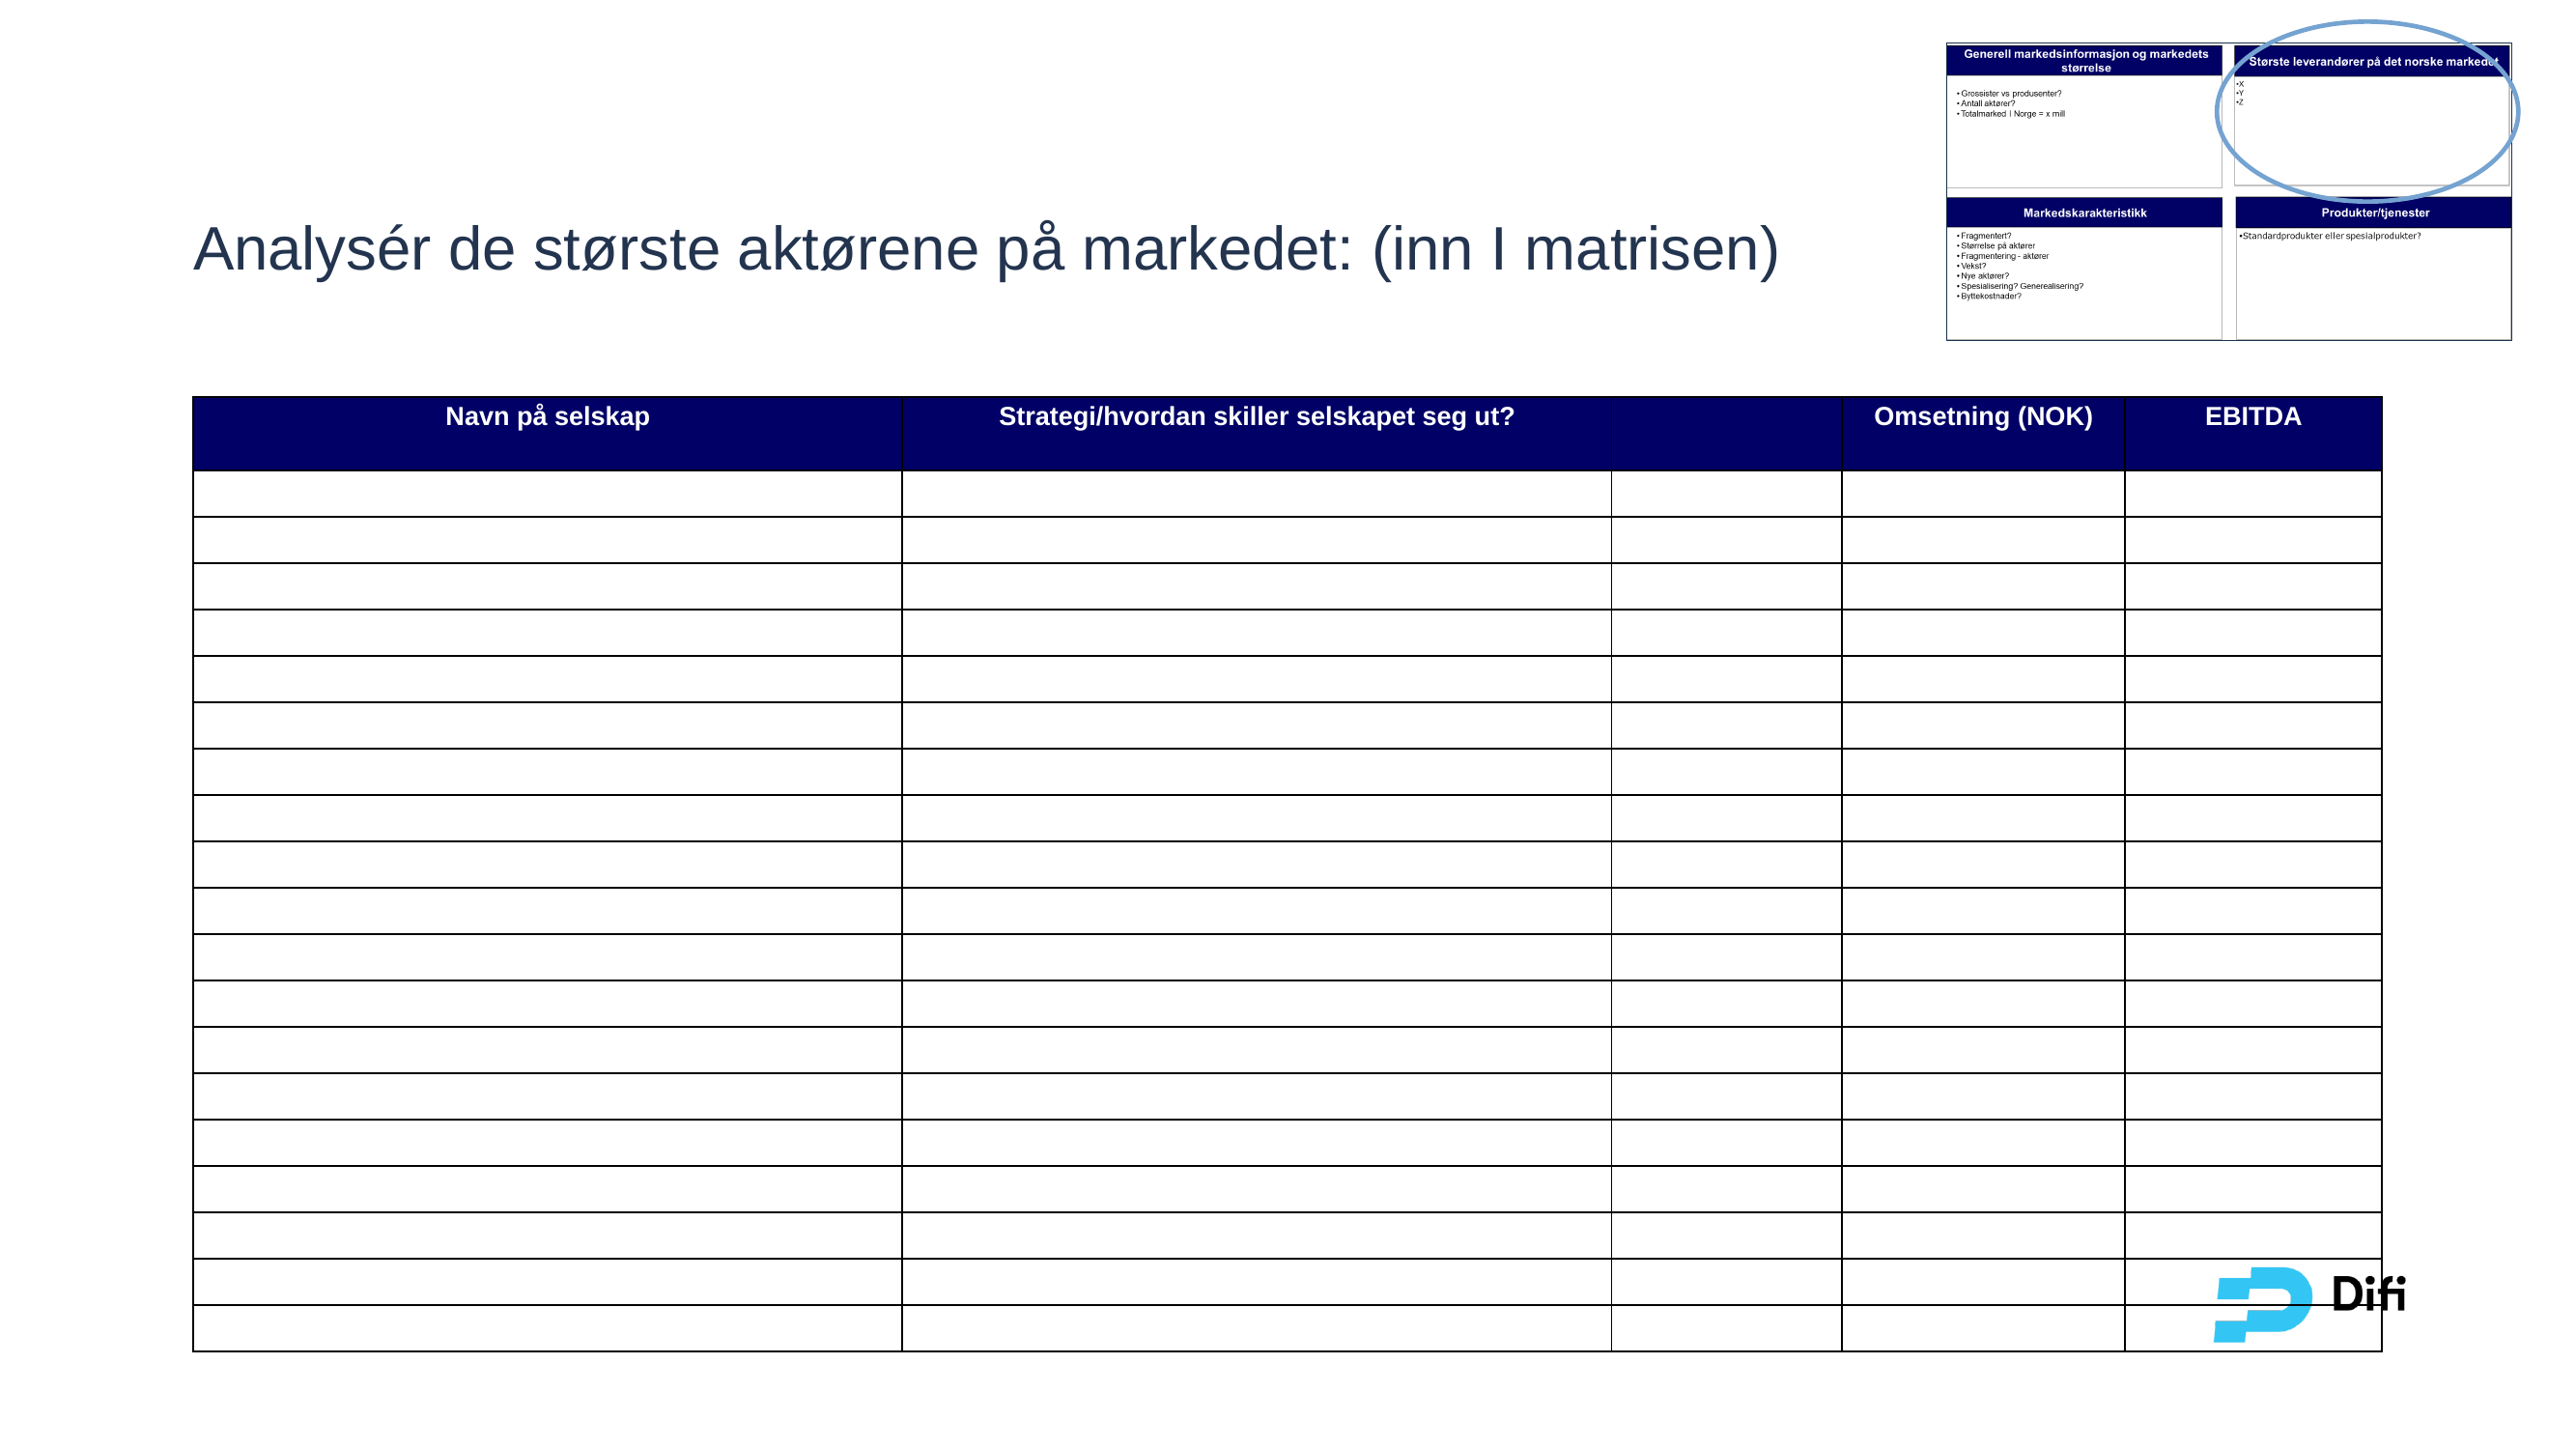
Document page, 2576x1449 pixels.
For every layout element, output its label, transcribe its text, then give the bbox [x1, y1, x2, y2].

table_cell [1612, 1028, 1841, 1072]
table_cell [2126, 703, 2381, 748]
picture [2383, 1266, 2406, 1343]
table_cell [1843, 564, 2124, 609]
table_cell [2126, 518, 2381, 562]
table_cell [194, 471, 901, 516]
table_cell [2126, 889, 2381, 933]
table_cell [1843, 1260, 2124, 1304]
table_cell [1843, 611, 2124, 655]
table_cell [194, 1213, 901, 1258]
table_cell [1843, 889, 2124, 933]
table_cell [1612, 657, 1841, 701]
table_cell [194, 842, 901, 887]
table_cell [903, 1028, 1611, 1072]
table_cell [1612, 796, 1841, 840]
table_cell [1612, 1306, 1841, 1350]
table_cell [903, 1213, 1611, 1258]
table_cell [903, 889, 1611, 933]
table_cell [903, 750, 1611, 794]
table_cell [903, 1074, 1611, 1119]
table_cell [1612, 471, 1841, 516]
table_cell [903, 471, 1611, 516]
table_cell [2126, 1028, 2381, 1072]
table_cell [2126, 1074, 2381, 1119]
table_cell [2126, 796, 2381, 840]
picture [1945, 43, 2511, 340]
table_cell [903, 518, 1611, 562]
table_header EBITDA [2126, 398, 2381, 469]
table_cell [1843, 518, 2124, 562]
table_cell [903, 1121, 1611, 1165]
table_cell [903, 564, 1611, 609]
table_cell [194, 981, 901, 1026]
table_cell [2126, 935, 2381, 980]
table_cell [1612, 703, 1841, 748]
table_cell [1612, 1213, 1841, 1258]
table_cell [903, 611, 1611, 655]
table_cell [1612, 1074, 1841, 1119]
table_cell [903, 842, 1611, 887]
table_cell [194, 611, 901, 655]
table_cell [2126, 611, 2381, 655]
table_cell [2126, 981, 2381, 1026]
table_cell [1843, 842, 2124, 887]
table_cell [1843, 1306, 2124, 1350]
table_header Navn på selskap [194, 398, 901, 469]
table_cell [1843, 796, 2124, 840]
table_cell [1612, 611, 1841, 655]
table_cell [1843, 1121, 2124, 1165]
table_cell [1612, 564, 1841, 609]
table_cell [2126, 1306, 2381, 1350]
table_cell [2126, 657, 2381, 701]
table_cell [903, 657, 1611, 701]
table_cell [1843, 657, 2124, 701]
table_cell [2126, 1121, 2381, 1165]
table_cell [1612, 981, 1841, 1026]
table_cell [903, 1167, 1611, 1211]
table_cell [194, 1028, 901, 1072]
table_cell [194, 1074, 901, 1119]
table_cell [2126, 1167, 2381, 1211]
table_header [1612, 398, 1841, 469]
table_cell [1612, 842, 1841, 887]
table_cell [903, 935, 1611, 980]
table_cell [2126, 750, 2381, 794]
table_cell [1843, 703, 2124, 748]
table_cell [194, 518, 901, 562]
table_cell [1843, 1167, 2124, 1211]
table_cell [1843, 1028, 2124, 1072]
table_cell [1612, 1167, 1841, 1211]
table_cell [1612, 935, 1841, 980]
table_cell [1612, 1121, 1841, 1165]
table_cell [903, 703, 1611, 748]
table_cell [194, 1167, 901, 1211]
text_box [2511, 82, 2520, 141]
table_cell [194, 889, 901, 933]
table_cell [194, 1121, 901, 1165]
table_cell [1843, 1074, 2124, 1119]
text_box [2269, 20, 2467, 43]
table_cell [2126, 842, 2381, 887]
table_cell [903, 1260, 1611, 1304]
table_cell [1843, 981, 2124, 1026]
table_cell [1612, 889, 1841, 933]
table_header Omsetning (NOK) [1843, 398, 2124, 469]
title Analysér de største aktørene på markedet: (inn I matrisen) [192, 160, 1829, 284]
table_cell [903, 796, 1611, 840]
table_cell [1612, 518, 1841, 562]
table_cell [194, 564, 901, 609]
table_cell [1843, 1213, 2124, 1258]
table_cell [1843, 935, 2124, 980]
table_cell [903, 1306, 1611, 1350]
table_cell [2126, 1260, 2381, 1304]
table_cell [2126, 471, 2381, 516]
table_cell [1843, 471, 2124, 516]
table_cell [194, 1260, 901, 1304]
table_cell [1612, 1260, 1841, 1304]
table_header Strategi/hvordan skiller selskapet seg ut? [903, 398, 1611, 469]
table_cell [194, 703, 901, 748]
table_cell [194, 796, 901, 840]
table_cell [2126, 564, 2381, 609]
table_cell [1843, 750, 2124, 794]
table_cell [1612, 750, 1841, 794]
table_cell [194, 750, 901, 794]
table_cell [903, 981, 1611, 1026]
table_cell [194, 1306, 901, 1350]
table_cell [194, 657, 901, 701]
table_cell [2126, 1213, 2381, 1258]
table_cell [194, 935, 901, 980]
